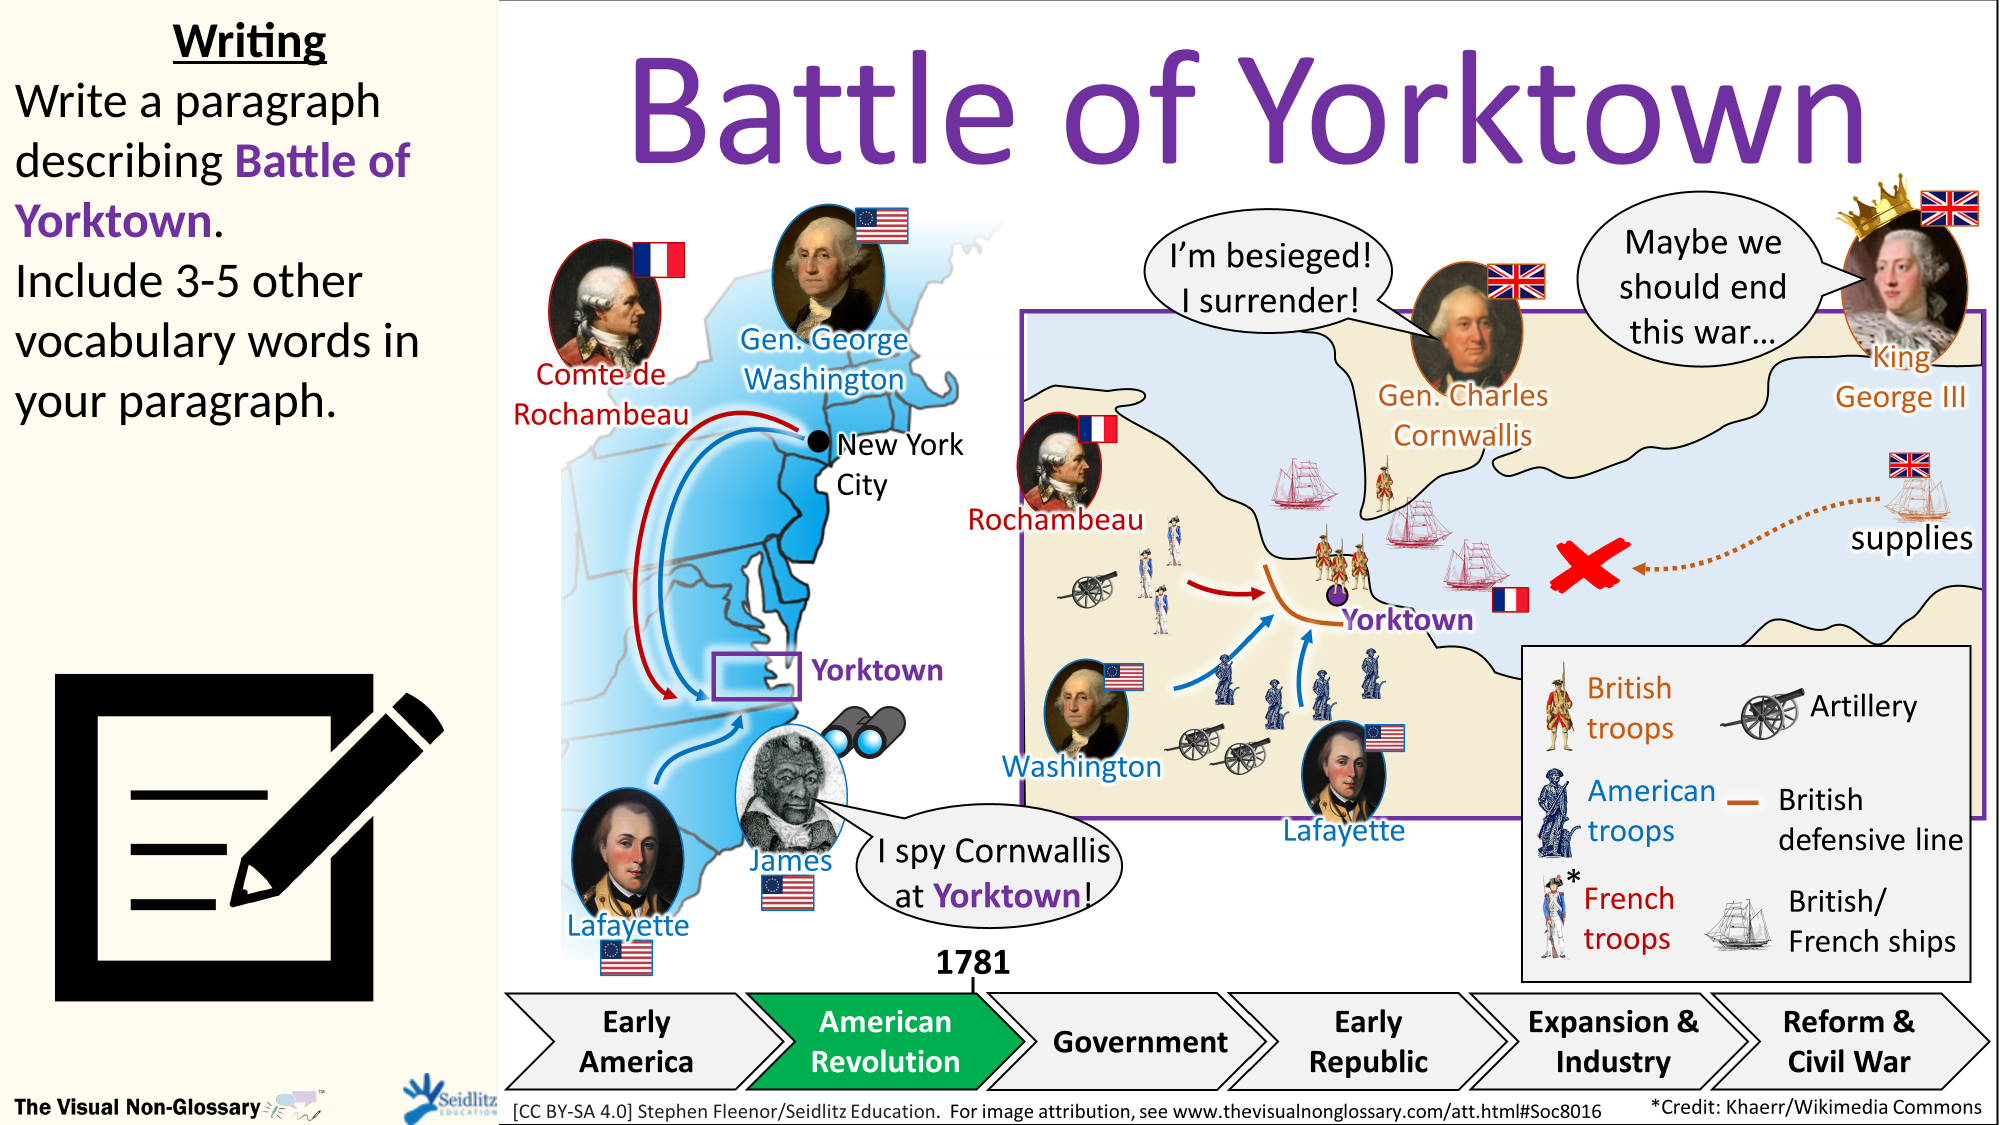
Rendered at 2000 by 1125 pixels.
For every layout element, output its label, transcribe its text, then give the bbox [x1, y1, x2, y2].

picture [0, 1084, 328, 1125]
picture [55, 643, 445, 1033]
picture [499, 0, 2000, 1125]
picture [403, 1073, 497, 1125]
text_box Write a paragraph describing Battle of Yorktown. Include 3-5 other vocabulary words in your paragraph. [0, 59, 494, 435]
text_box Writing [157, 0, 342, 59]
